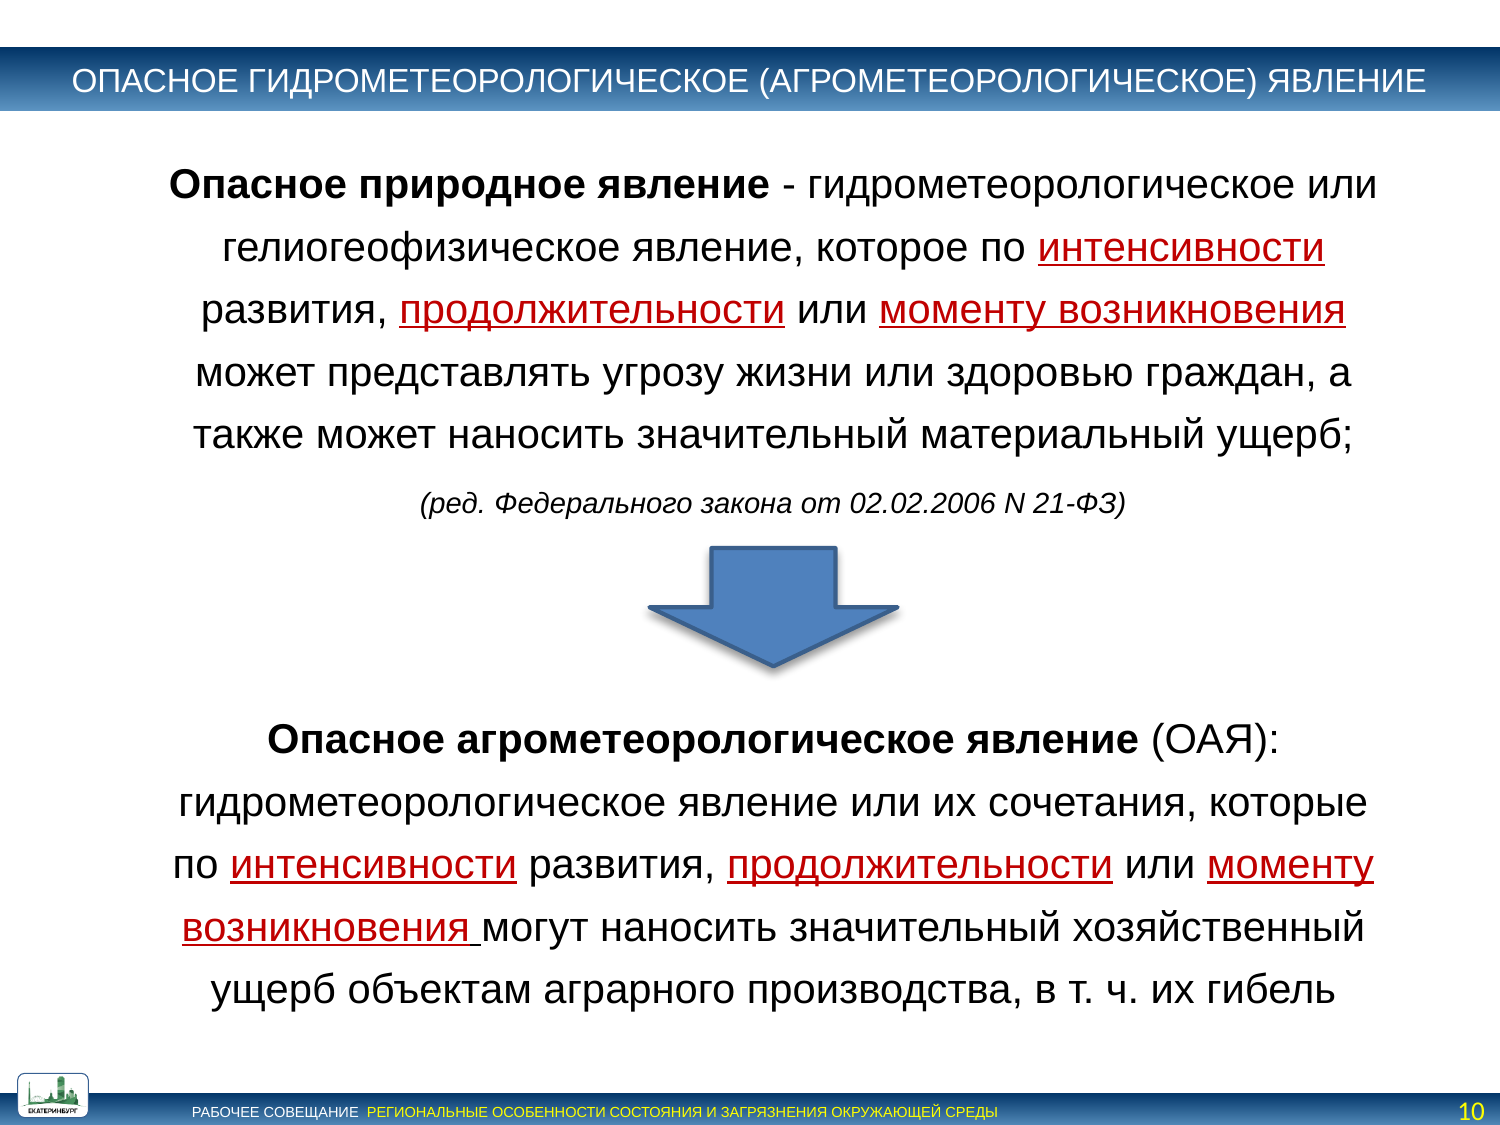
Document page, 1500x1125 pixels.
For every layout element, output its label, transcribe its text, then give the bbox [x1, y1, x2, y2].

text_box Опасное агрометеорологическое явление (ОАЯ): гидрометеорологическое явление или их сочетания, которые по интенсивности развития, продолжительности или моменту возникновения могут наносить значительный хозяйственный ущерб объектам аграрного производства, в т. ч. их гибель [147, 692, 1400, 1020]
picture [19, 1074, 87, 1117]
text_box Опасное природное явление - гидрометеорологическое или гелиогеофизическое явление, которое по интенсивности развития, продолжительности или моменту возникновения может представлять угрозу жизни или здоровью граждан, а также может наносить значительный материальный ущерб; (ред. Федерального закона от 02.02.2006 N 21-ФЗ) [147, 137, 1400, 527]
text_box ОПАСНОЕ ГИДРОМЕТЕОРОЛОГИЧЕСКОЕ (АГРОМЕТЕОРОЛОГИЧЕСКОЕ) ЯВЛЕНИЕ [0, 47, 1500, 111]
text_box [647, 545, 900, 669]
slide_number 10 [1381, 1093, 1500, 1125]
